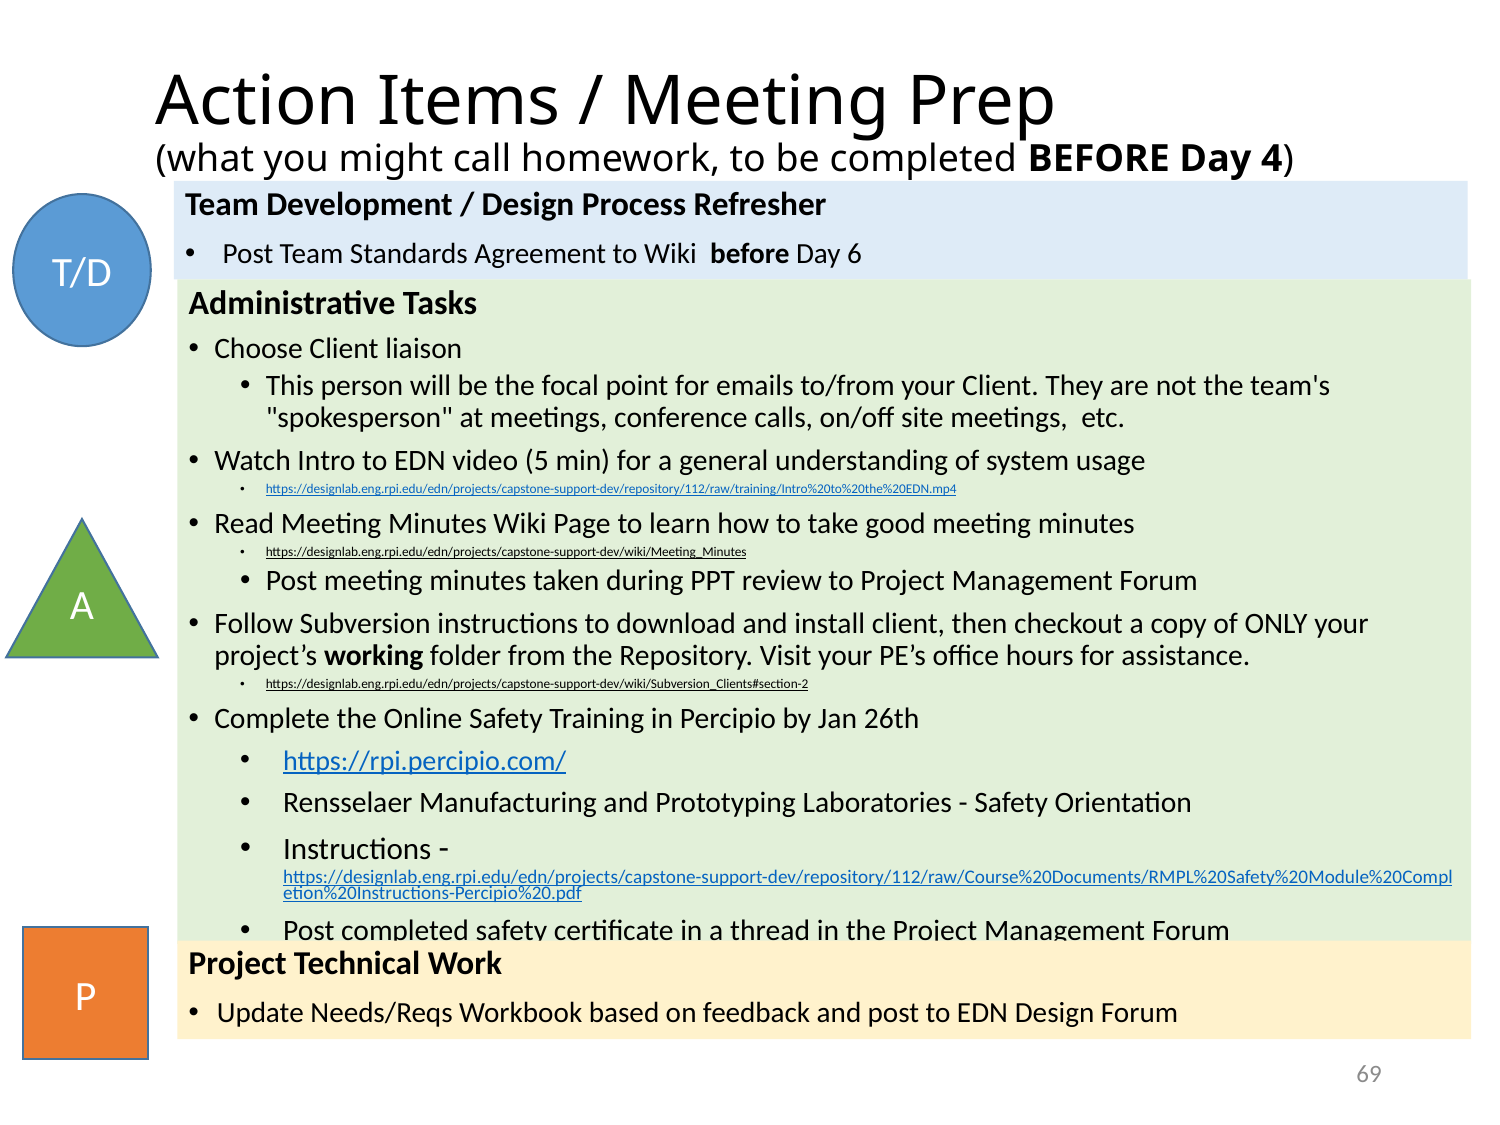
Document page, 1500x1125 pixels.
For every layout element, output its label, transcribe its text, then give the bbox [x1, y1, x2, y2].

slide_number 69 [1059, 1060, 1397, 1103]
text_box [6, 180, 1472, 945]
title Action Items / Meeting Prep (what you might call homework, to be completed BEFORE Day 4) [140, 50, 1435, 180]
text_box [22, 927, 1472, 1060]
